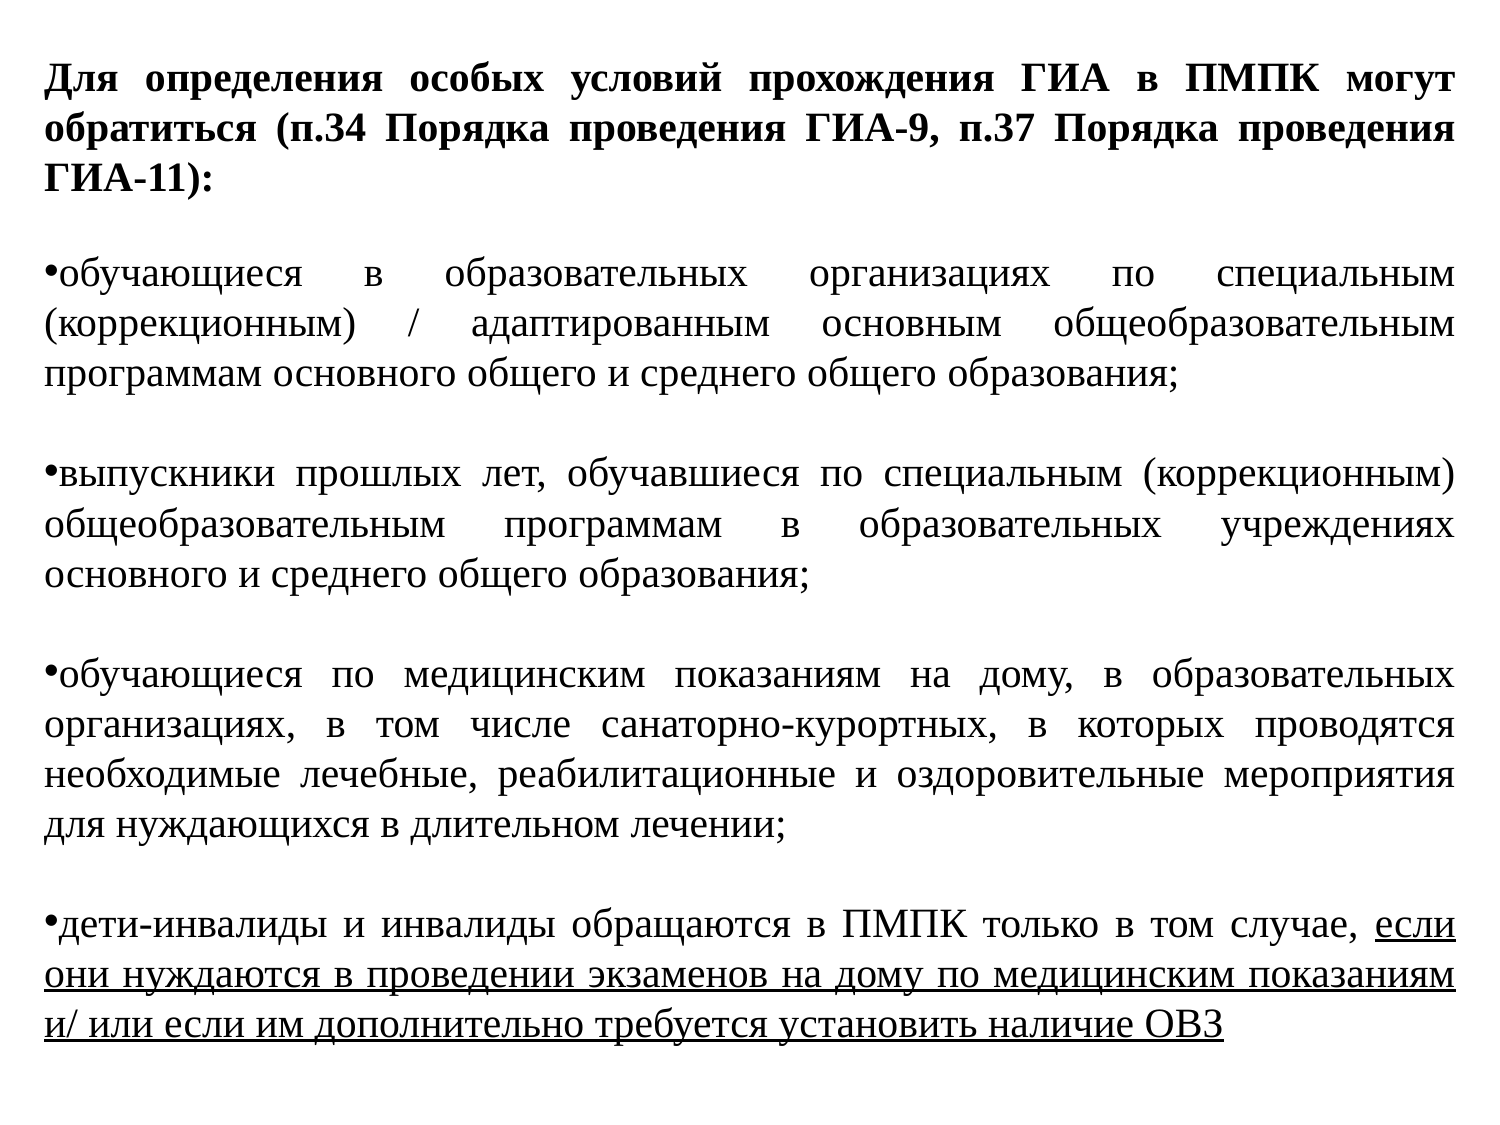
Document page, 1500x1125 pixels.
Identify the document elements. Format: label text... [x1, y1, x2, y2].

text_box Для определения особых условий прохождения ГИА в ПМПК могут обратиться (п.34 Порядка проведения ГИА-9, п.37 Порядка проведения ГИА-11): обучающиеся в образовательных организациях по специальным (коррекционным) / адаптированным основным общеобразовательным программам основного общего и среднего общего образования; выпускники прошлых лет, обучавшиеся по специальным (коррекционным) общеобразовательным программам в образовательных учреждениях основного и среднего общего образования; обучающиеся по медицинским показаниям на дому, в образовательных организациях, в том числе санаторно-курортных, в которых проводятся необходимые лечебные, реабилитационные и оздоровительные мероприятия для нуждающихся в длительном лечении; дети-инвалиды и инвалиды обращаются в ПМПК только в том случае, если они нуждаются в проведении экзаменов на дому по медицинским показаниям и/ или если им дополнительно требуется установить наличие ОВЗ [29, 42, 1471, 1053]
